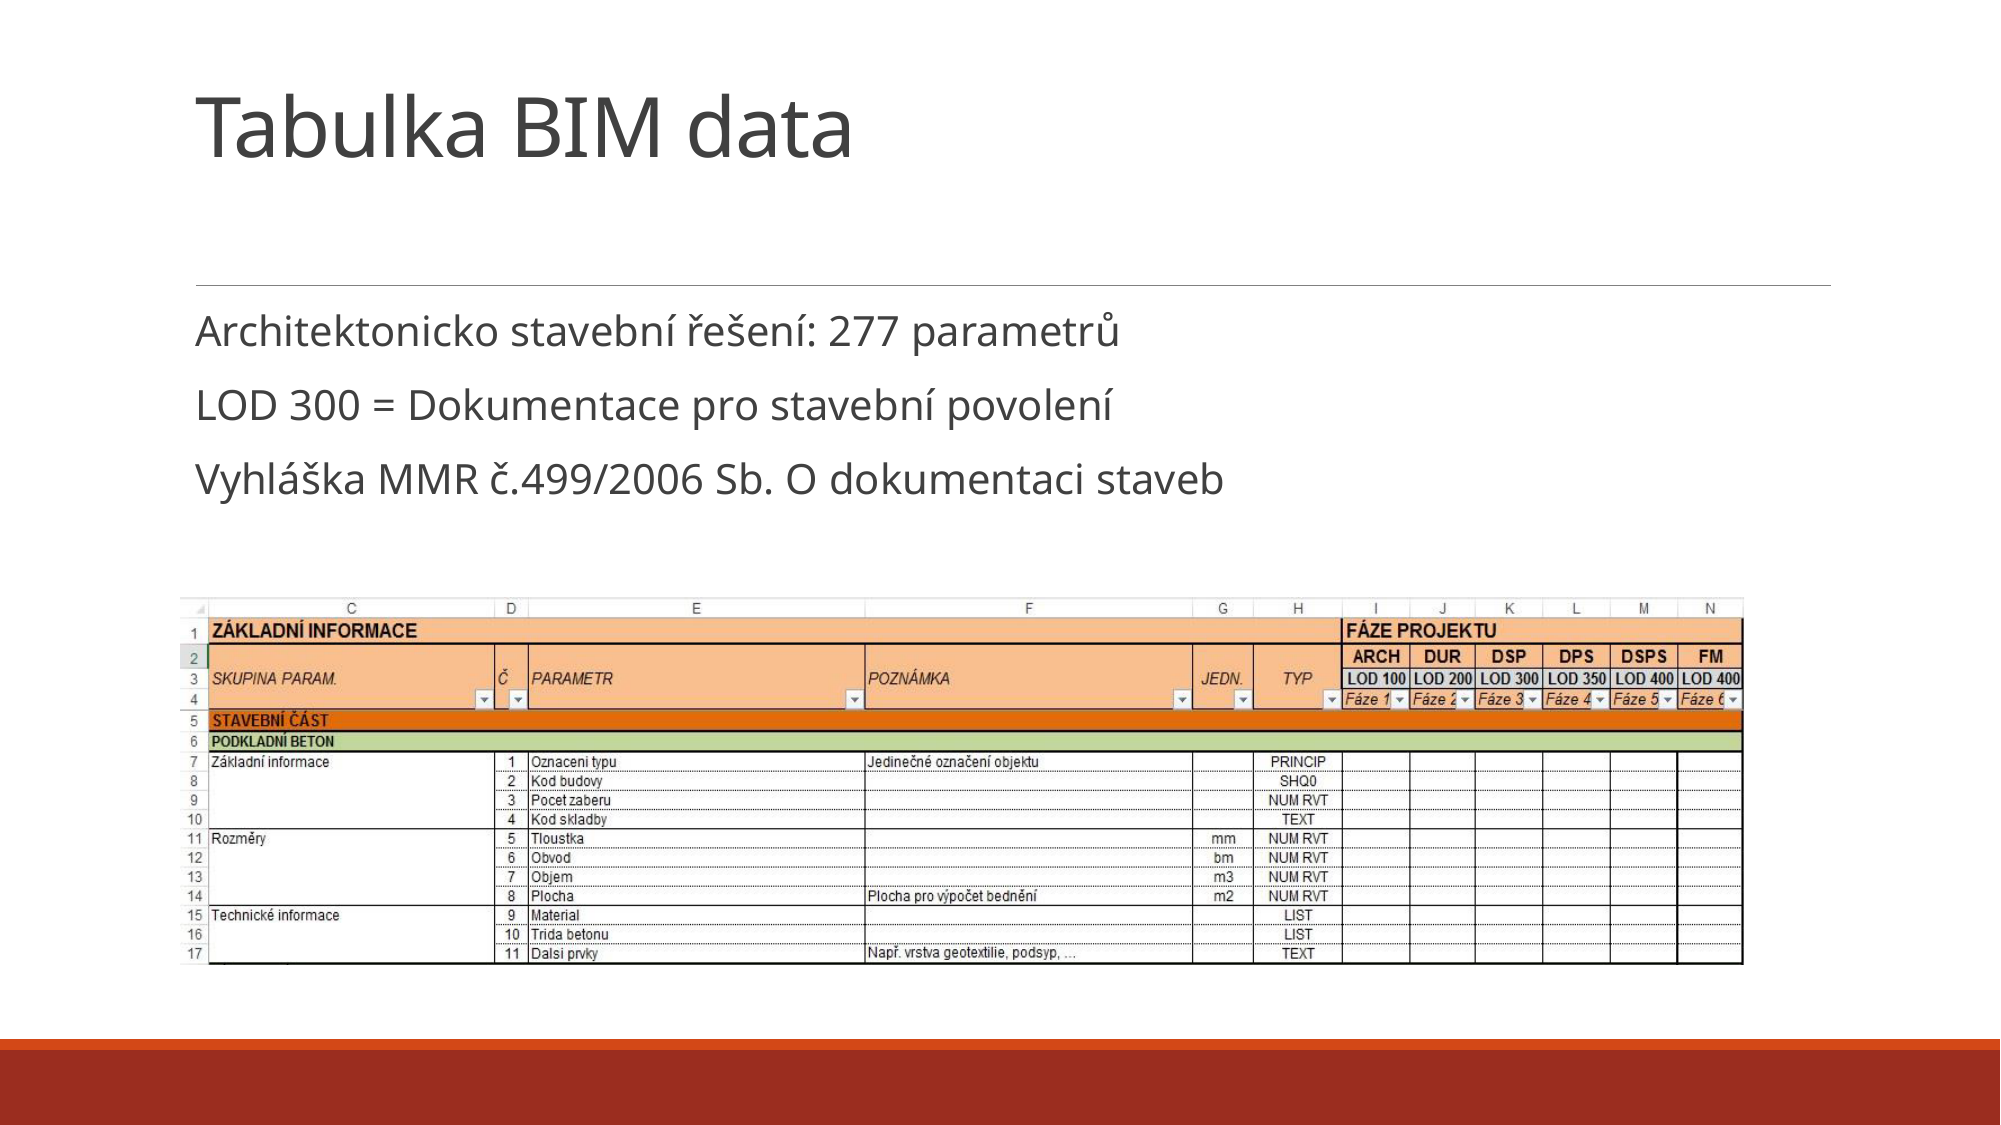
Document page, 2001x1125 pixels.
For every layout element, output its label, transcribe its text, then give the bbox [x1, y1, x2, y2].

title Tabulka BIM data [180, 47, 1830, 183]
list Architektonicko stavební řešení: 277 parametrů LOD 300 = Dokumentace pro stavební povolení Vyhláška MMR č.499/2006 Sb. O dokumentaci staveb [180, 302, 1830, 572]
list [179, 596, 1745, 965]
